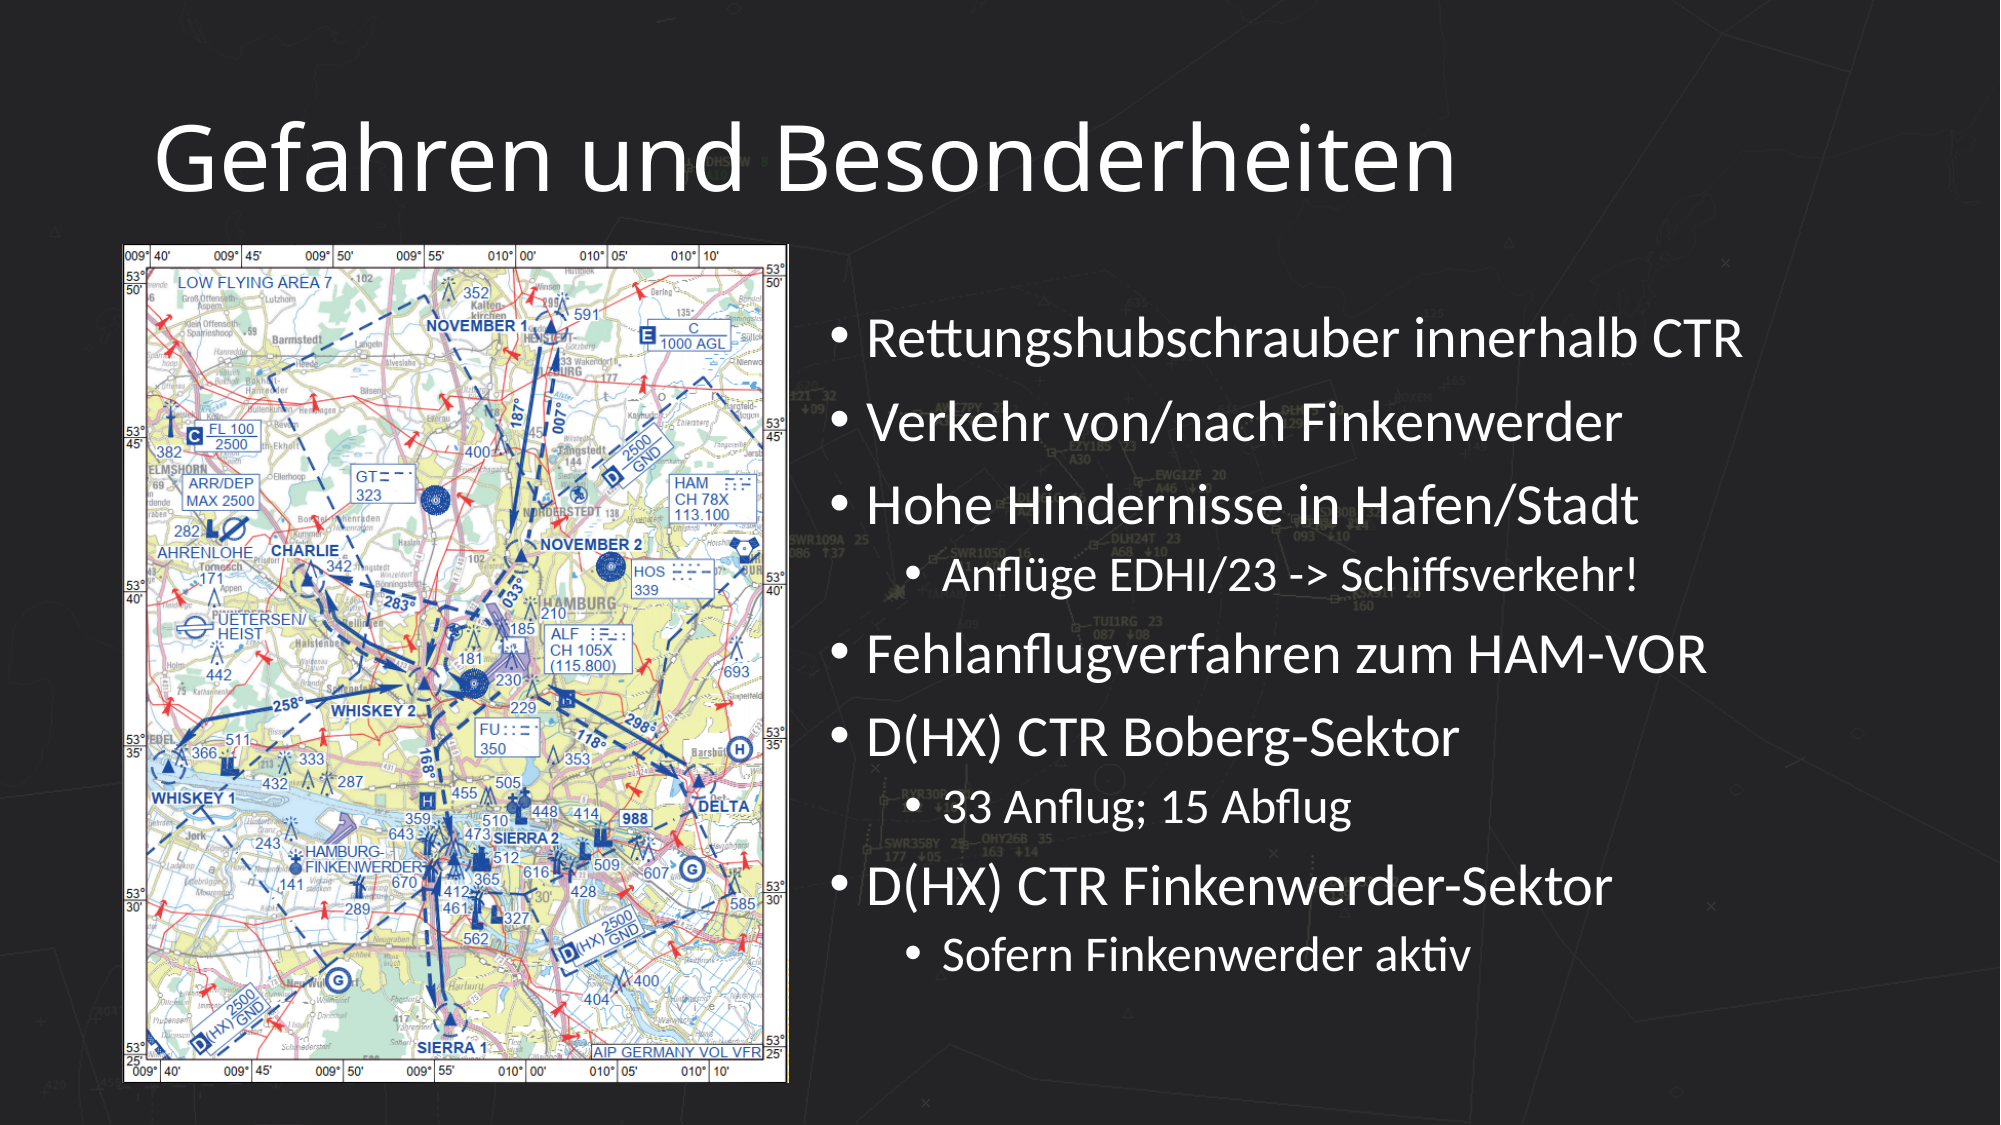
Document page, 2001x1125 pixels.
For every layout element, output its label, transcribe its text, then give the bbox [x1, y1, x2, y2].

list Rettungshubschrauber innerhalb CTR Verkehr von/nach Finkenwerder Hohe Hindernisse in Hafen/Stadt Anflüge EDHI/23 -> Schiffsverkehr! Fehlanflugverfahren zum HAM-VOR D(HX) CTR Boberg-Sektor 33 Anflug; 15 Abflug D(HX) CTR Finkenwerder-Sektor Sofern Finkenwerder aktiv [814, 299, 1863, 1083]
title Gefahren und Besonderheiten [137, 59, 1863, 264]
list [121, 244, 789, 1083]
